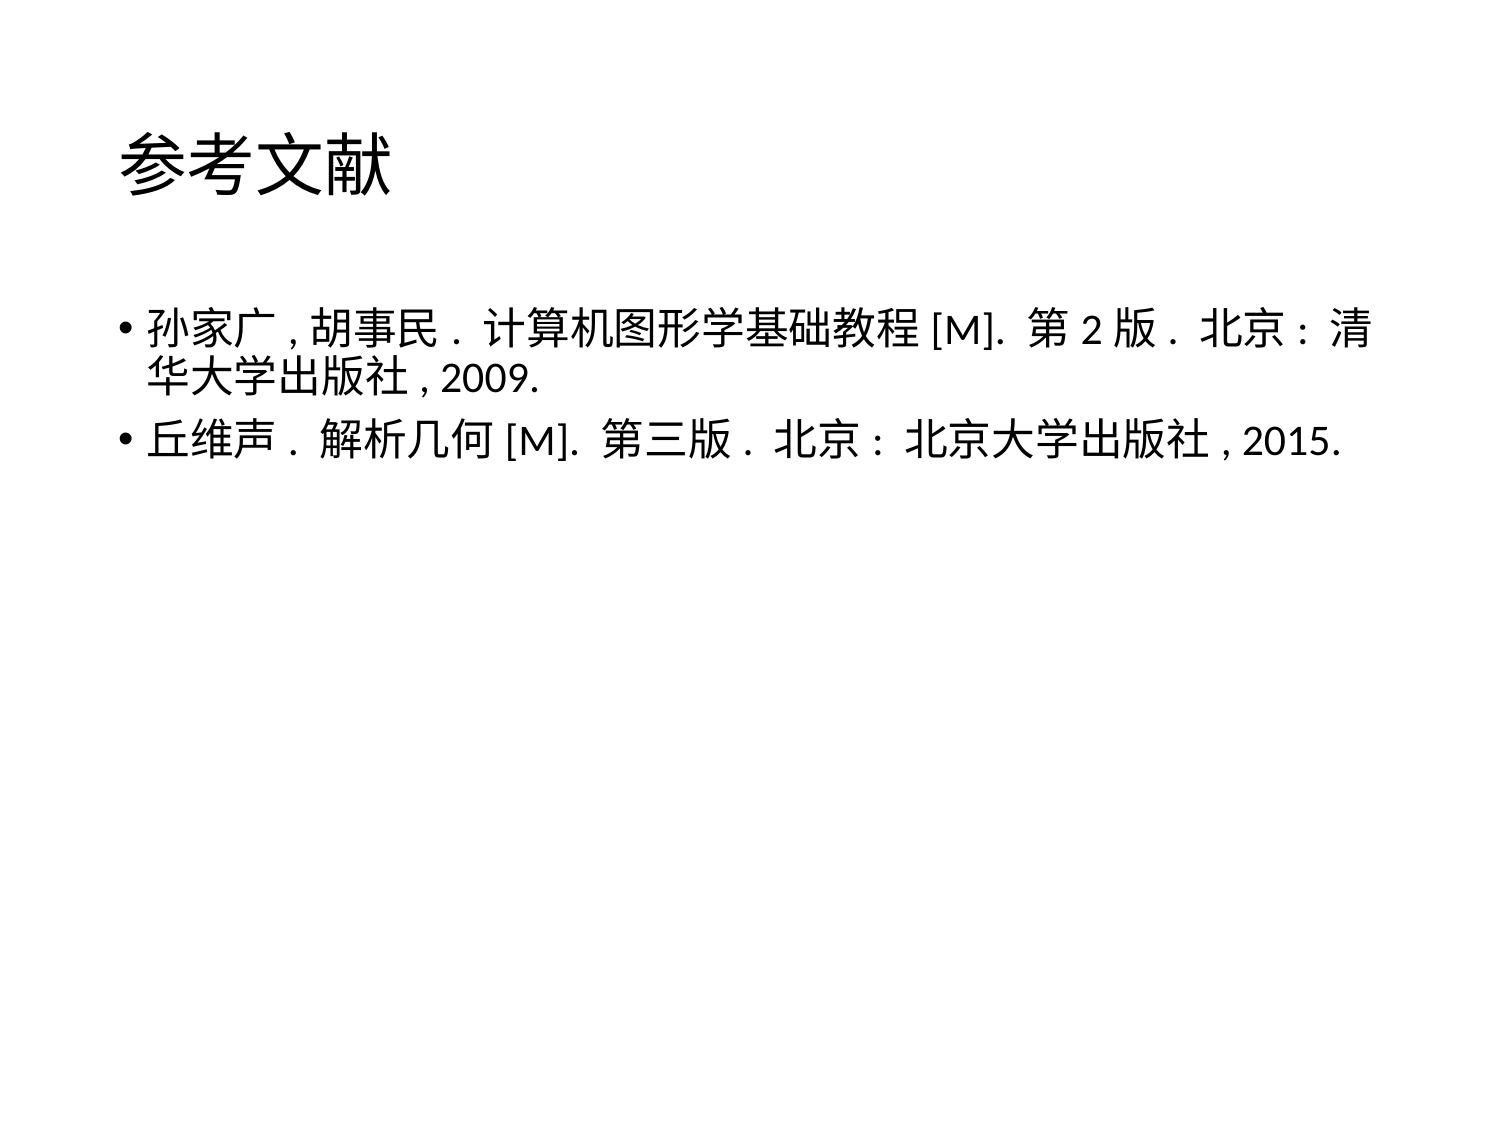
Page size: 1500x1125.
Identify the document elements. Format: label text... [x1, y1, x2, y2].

title 参考文献 [103, 59, 1397, 278]
list 孙家广,胡事民. 计算机图形学基础教程[M]. 第2版. 北京: 清华大学出版社, 2009. 丘维声. 解析几何[M]. 第三版. 北京: 北京大学出版社, 2015. [103, 299, 1397, 1014]
